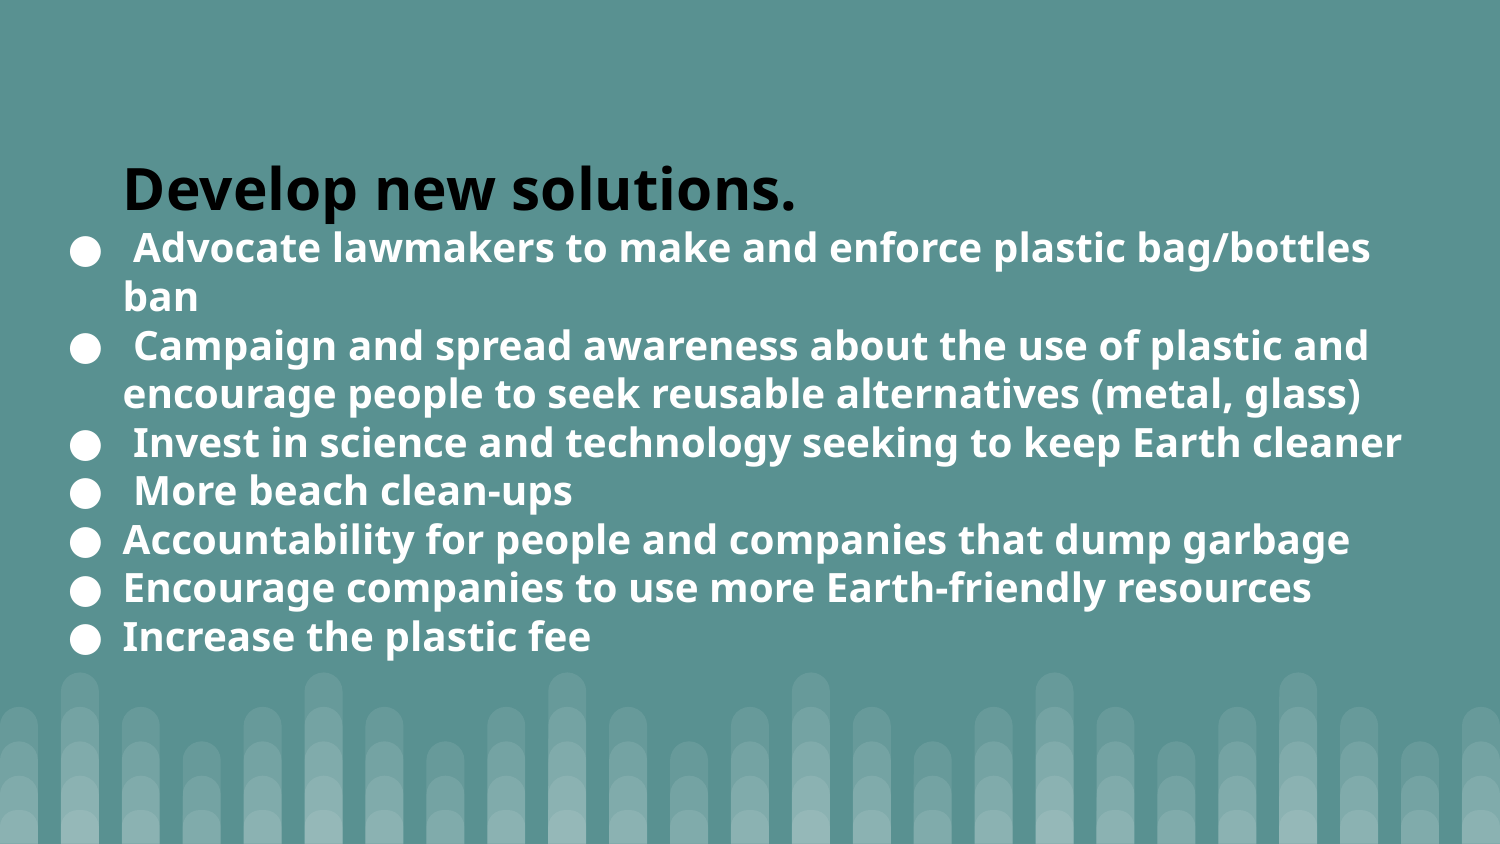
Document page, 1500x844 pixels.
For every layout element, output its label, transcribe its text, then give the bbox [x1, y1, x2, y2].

title Develop new solutions. Advocate lawmakers to make and enforce plastic bag/bottles ban Campaign and spread awareness about the use of plastic and encourage people to seek reusable alternatives (metal, glass) Invest in science and technology seeking to keep Earth cleaner More beach clean-ups Accountability for people and companies that dump garbage Encourage companies to use more Earth-friendly resources Increase the plastic fee [38, 33, 1445, 676]
